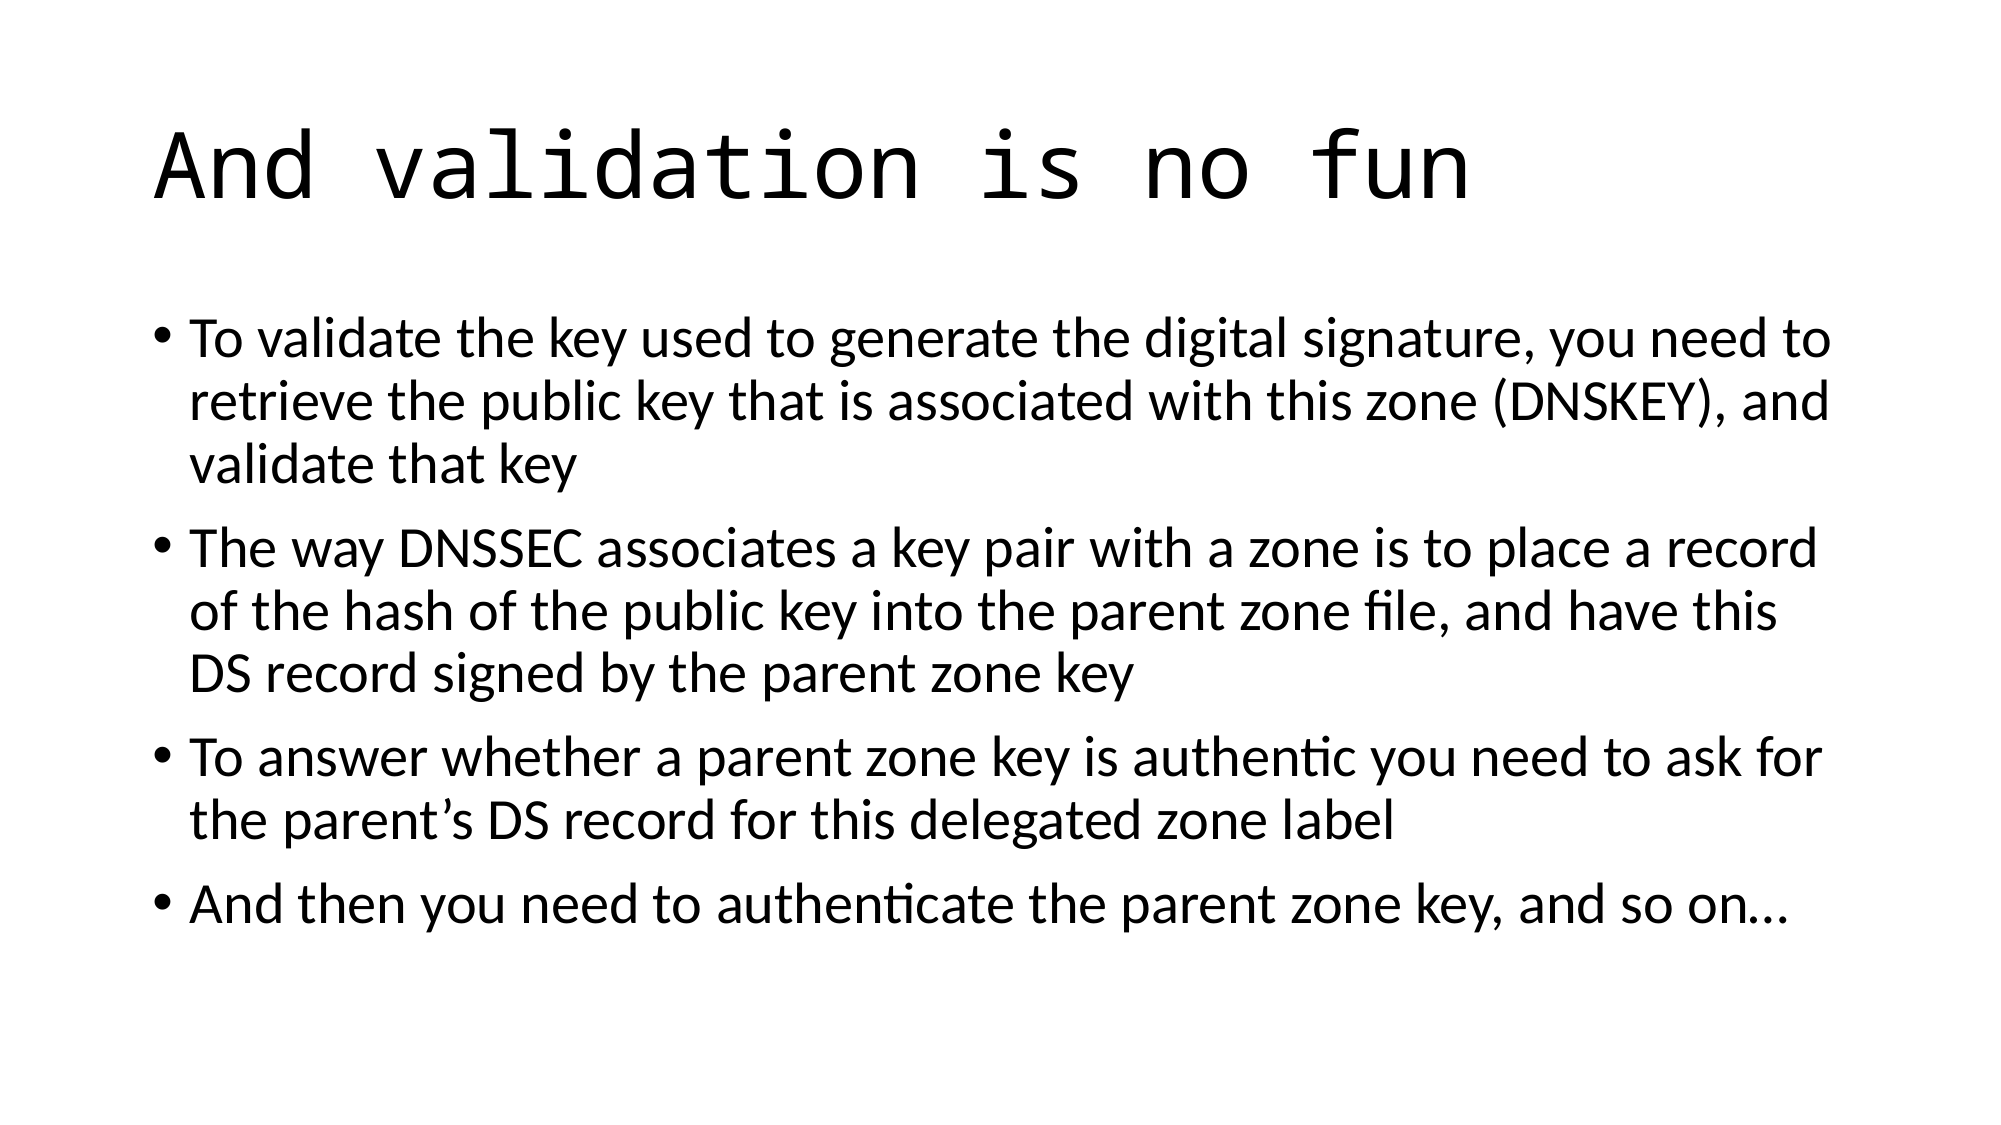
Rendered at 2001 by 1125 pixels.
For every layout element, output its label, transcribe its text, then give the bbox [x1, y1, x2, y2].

title And validation is no fun [137, 59, 1863, 278]
list To validate the key used to generate the digital signature, you need to retrieve the public key that is associated with this zone (DNSKEY), and validate that key The way DNSSEC associates a key pair with a zone is to place a record of the hash of the public key into the parent zone file, and have this DS record signed by the parent zone key To answer whether a parent zone key is authentic you need to ask for the parent’s DS record for this delegated zone label And then you need to authenticate the parent zone key, and so on… [137, 299, 1863, 1014]
